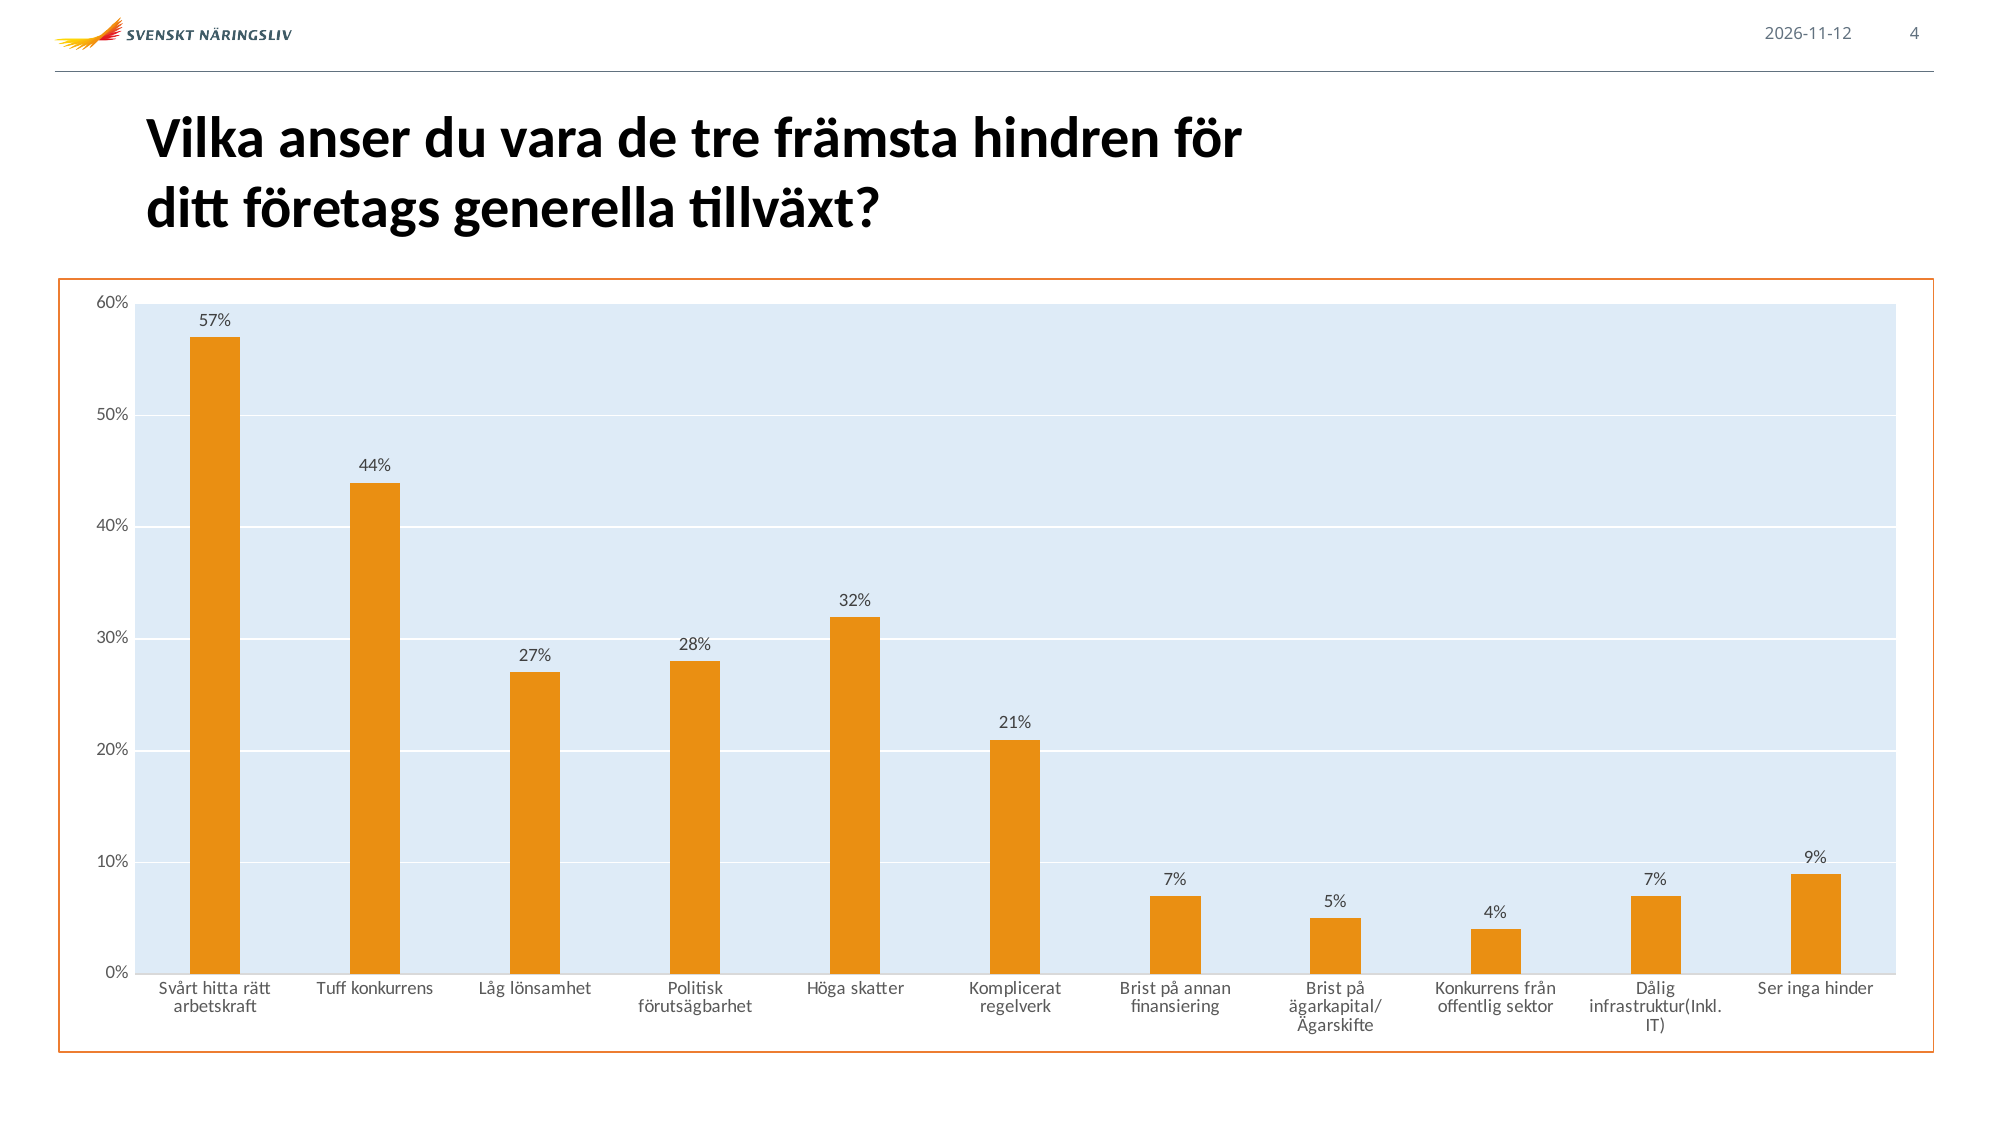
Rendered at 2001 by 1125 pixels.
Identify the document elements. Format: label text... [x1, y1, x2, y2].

chart [57, 278, 1935, 1053]
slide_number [1727, 18, 1867, 51]
picture [54, 17, 292, 50]
slide_number 4 [1879, 19, 1935, 49]
title Vilka anser du vara de tre främsta hindren för ditt företags generella tillväxt? [131, 111, 1322, 228]
